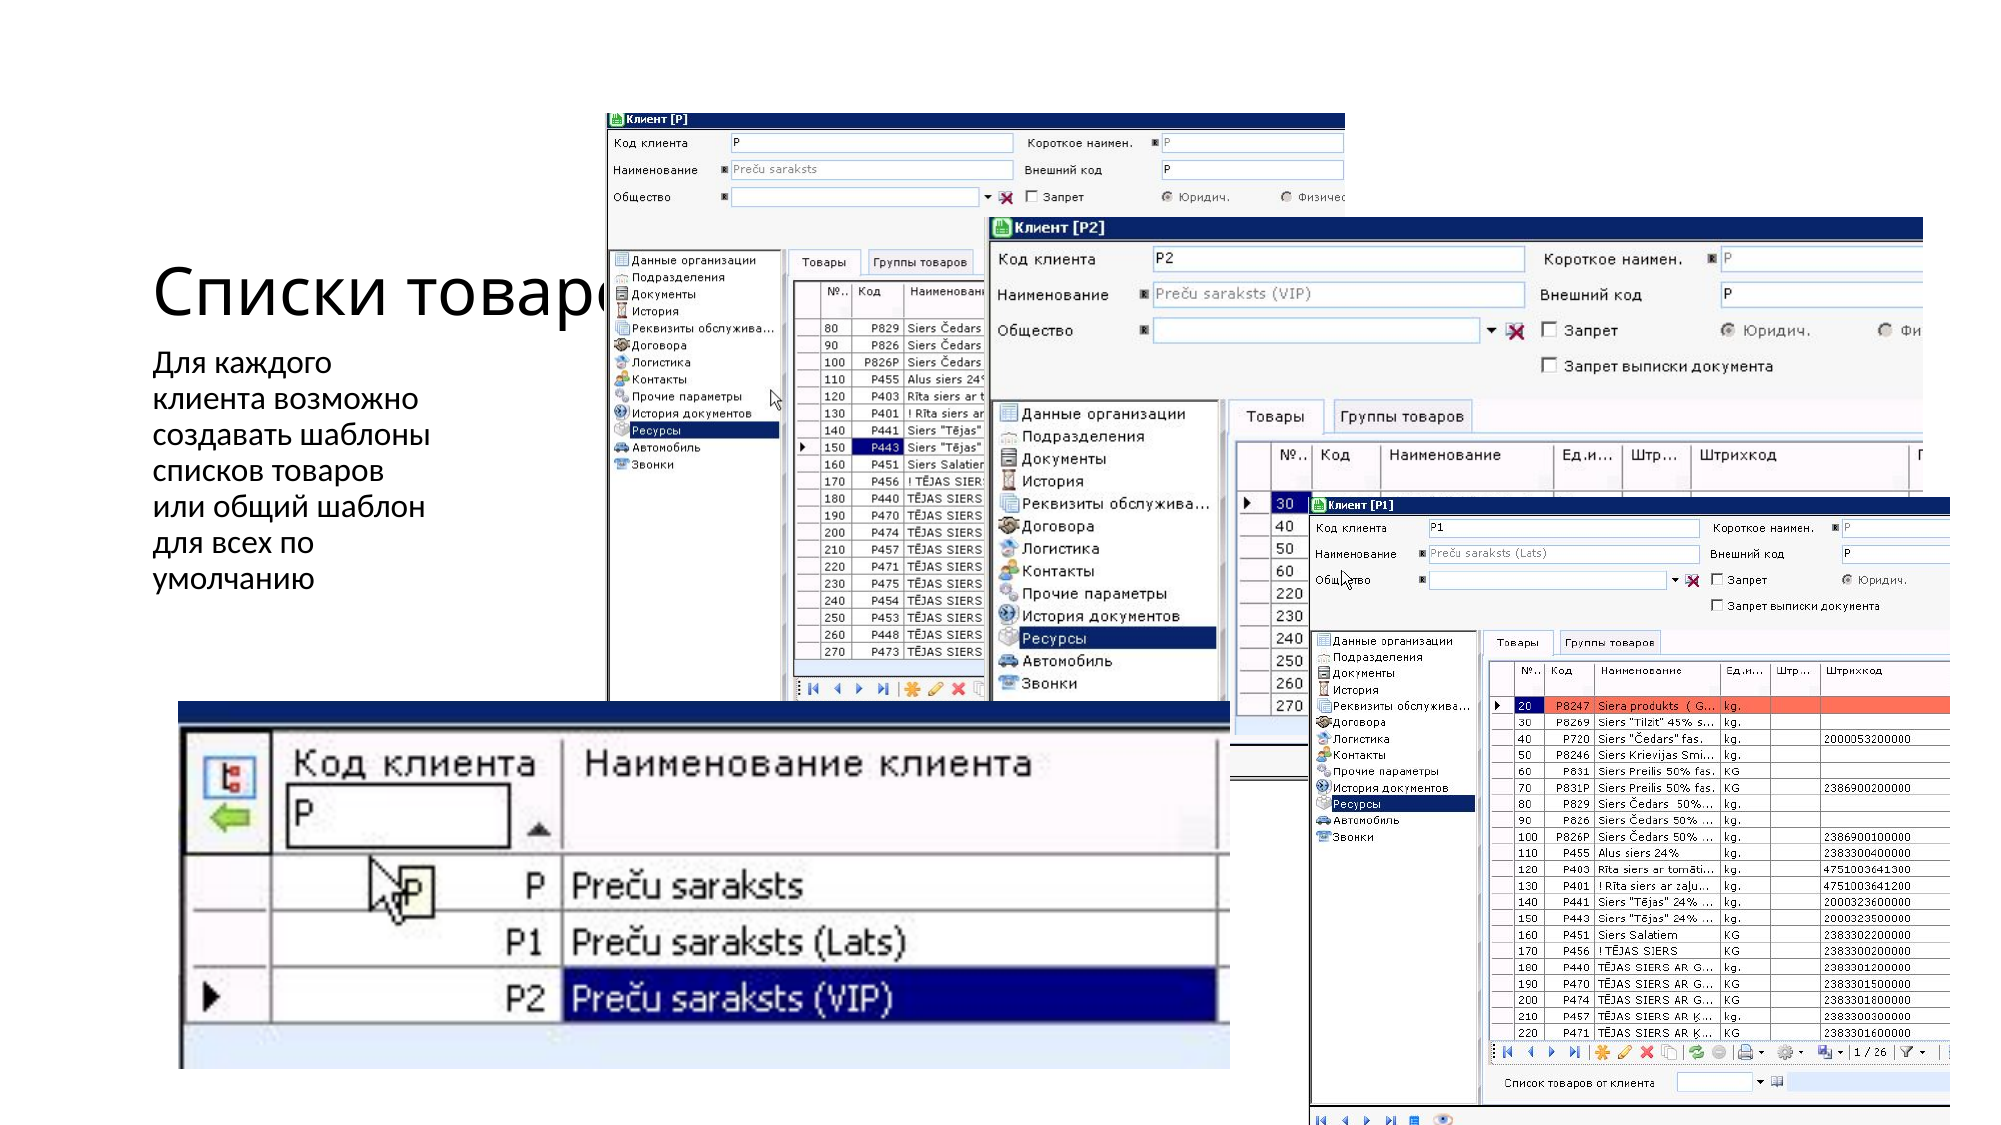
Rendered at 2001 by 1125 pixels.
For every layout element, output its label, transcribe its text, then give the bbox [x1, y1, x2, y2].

picture [178, 113, 1950, 1125]
list Для каждого клиента возможно создавать шаблоны списков товаров или общий шаблон для всех по умолчанию [137, 337, 455, 963]
title Списки товаров [137, 75, 783, 338]
